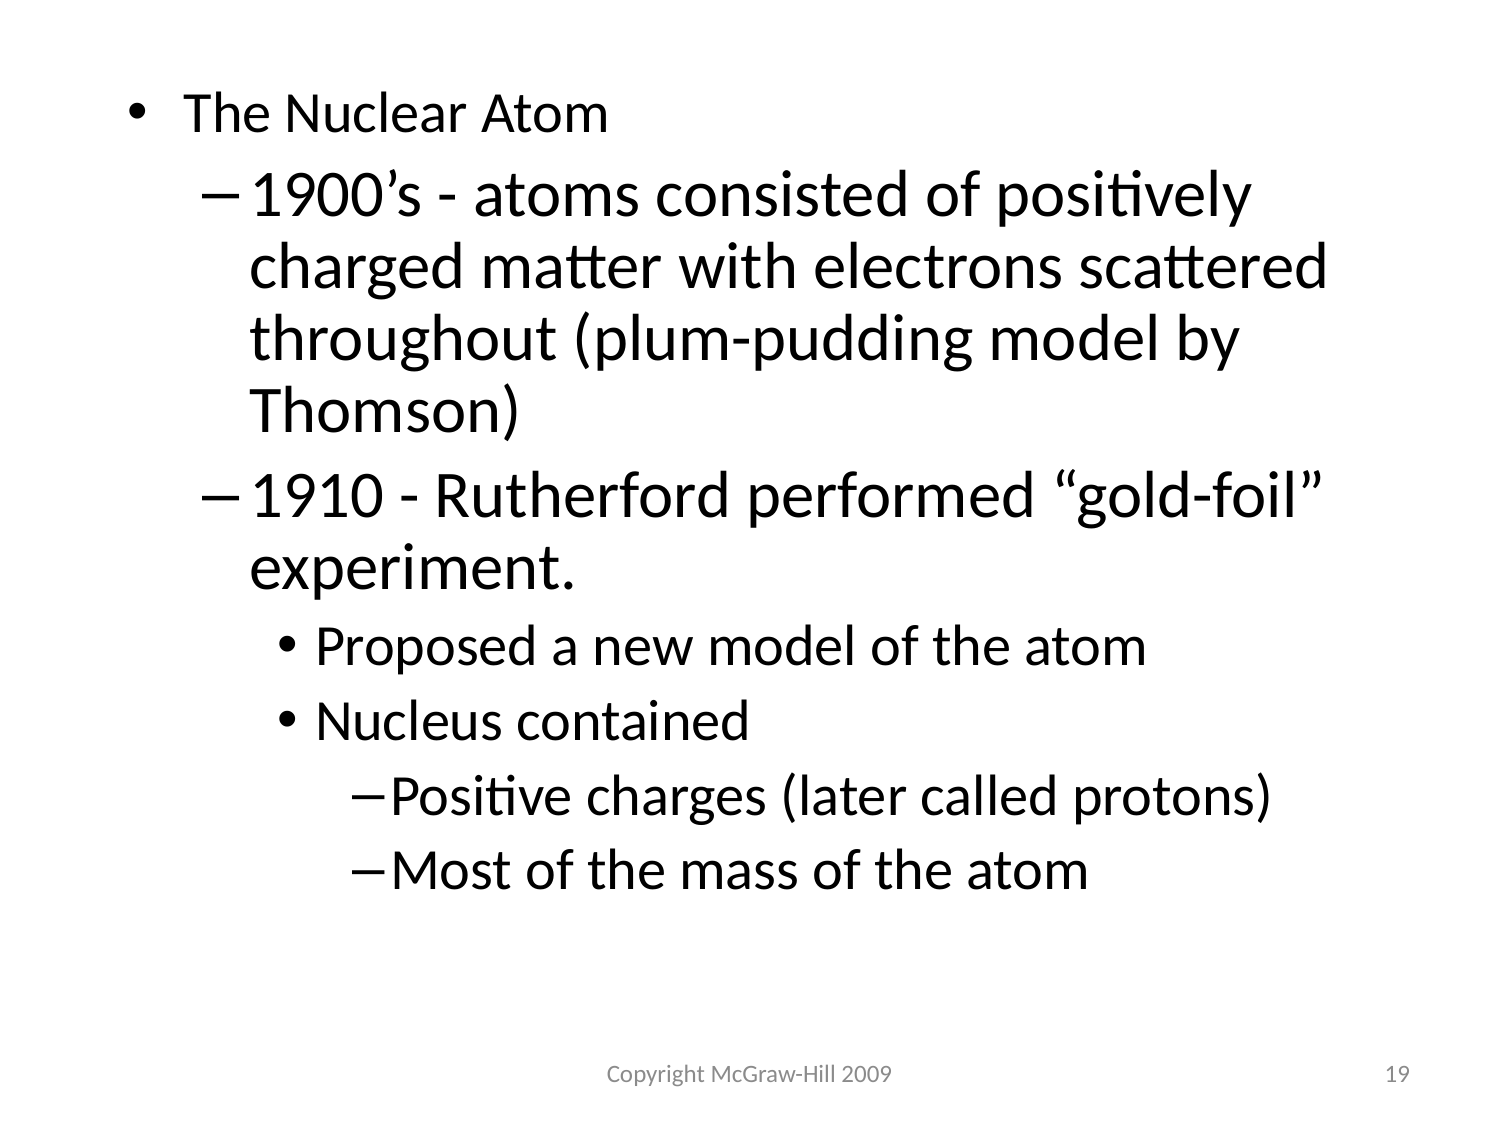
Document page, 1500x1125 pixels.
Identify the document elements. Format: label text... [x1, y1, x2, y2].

footer Copyright McGraw-Hill 2009 [512, 1042, 988, 1103]
list The Nuclear Atom 1900’s - atoms consisted of positively charged matter with electrons scattered throughout (plum-pudding model by Thomson) 1910 - Rutherford performed “gold-foil” experiment. Proposed a new model of the atom Nucleus contained Positive charges (later called protons) Most of the mass of the atom [112, 75, 1388, 1000]
slide_number 19 [1074, 1042, 1425, 1103]
